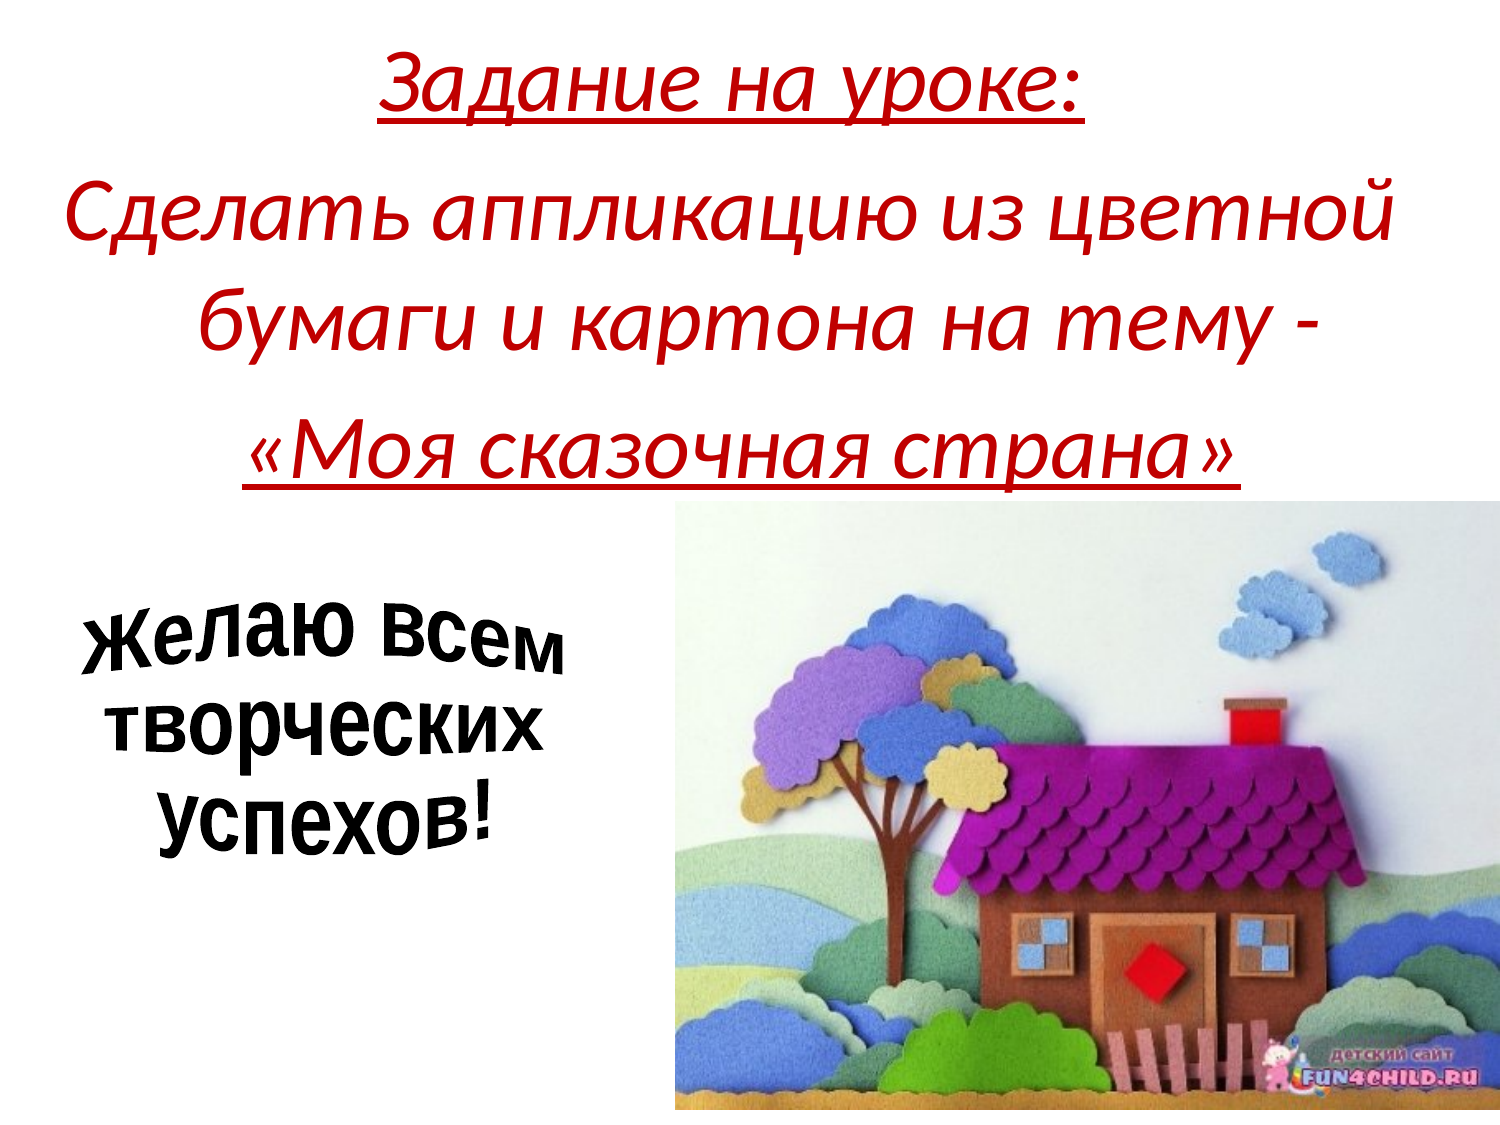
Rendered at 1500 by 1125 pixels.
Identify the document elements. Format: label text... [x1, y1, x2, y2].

list Задание на уроке: Сделать аппликацию из цветной бумаги и картона на тему - «Моя сказочная страна» [0, 12, 1463, 513]
picture [674, 501, 1500, 1110]
